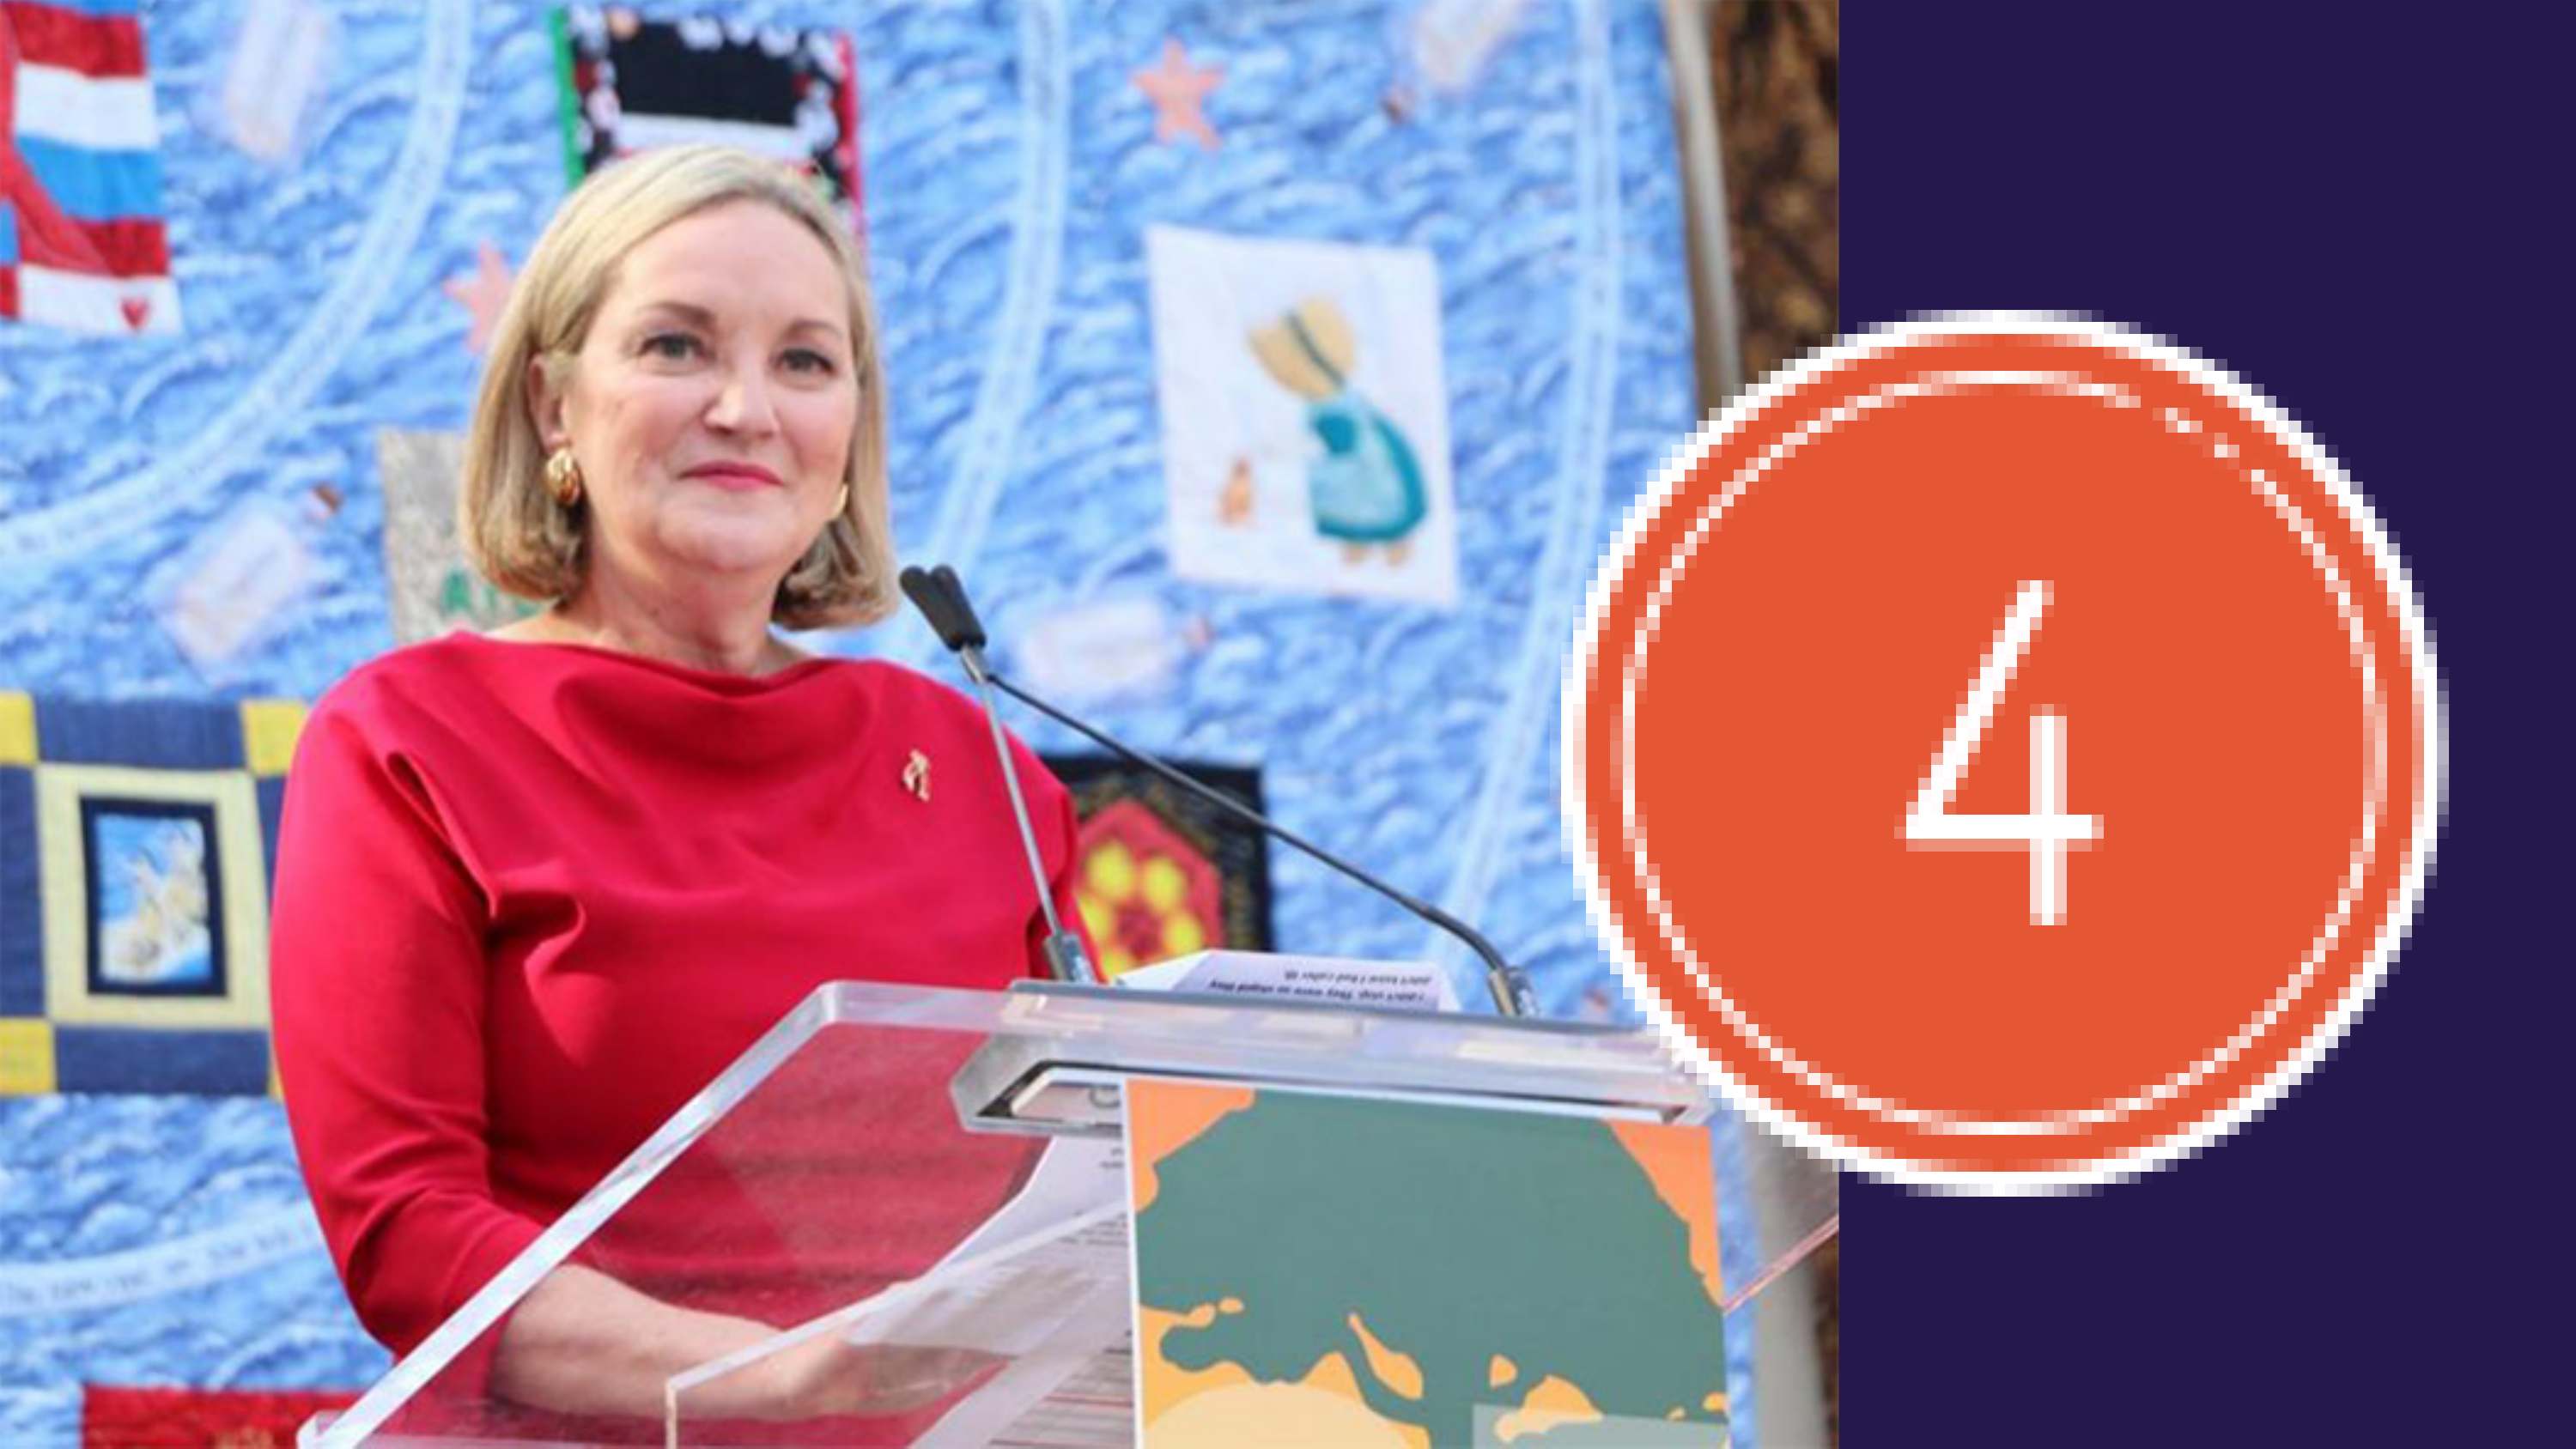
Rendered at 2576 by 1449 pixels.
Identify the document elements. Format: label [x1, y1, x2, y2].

text_box [0, 0, 1839, 1449]
text_box [1549, 310, 2462, 1197]
